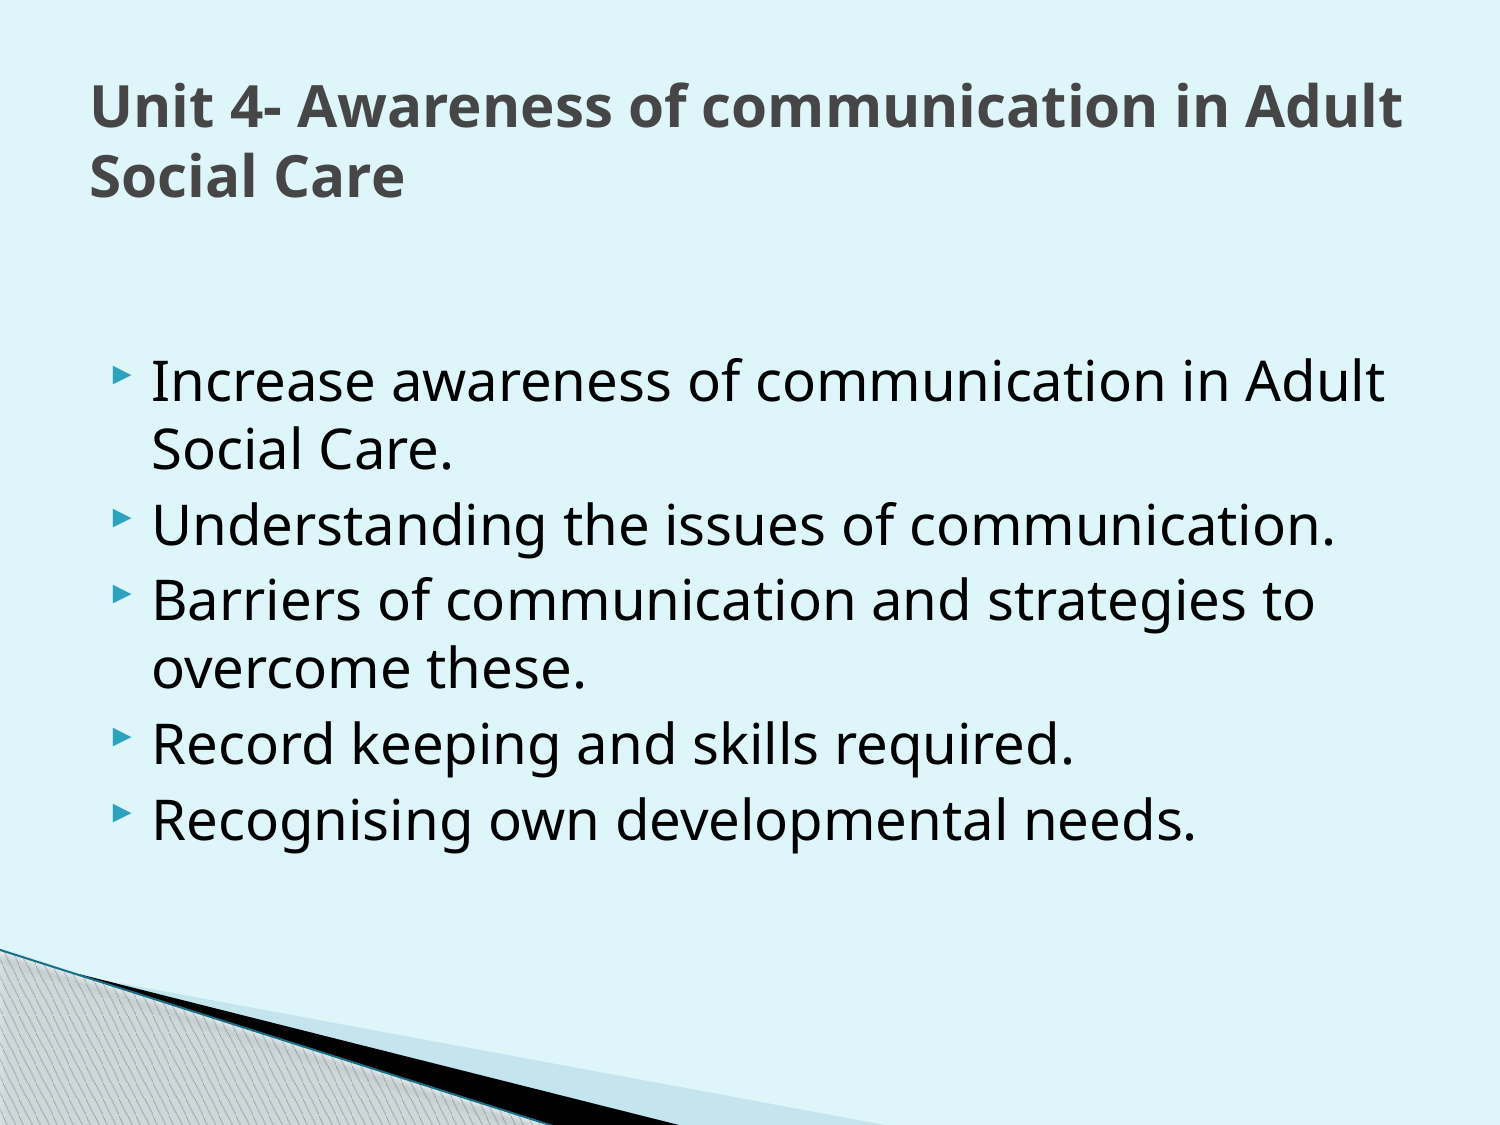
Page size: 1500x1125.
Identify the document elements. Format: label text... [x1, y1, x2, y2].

title Unit 4- Awareness of communication in Adult Social Care [75, 45, 1425, 233]
list Increase awareness of communication in Adult Social Care. Understanding the issues of communication. Barriers of communication and strategies to overcome these. Record keeping and skills required. Recognising own developmental needs. [76, 338, 1427, 1081]
